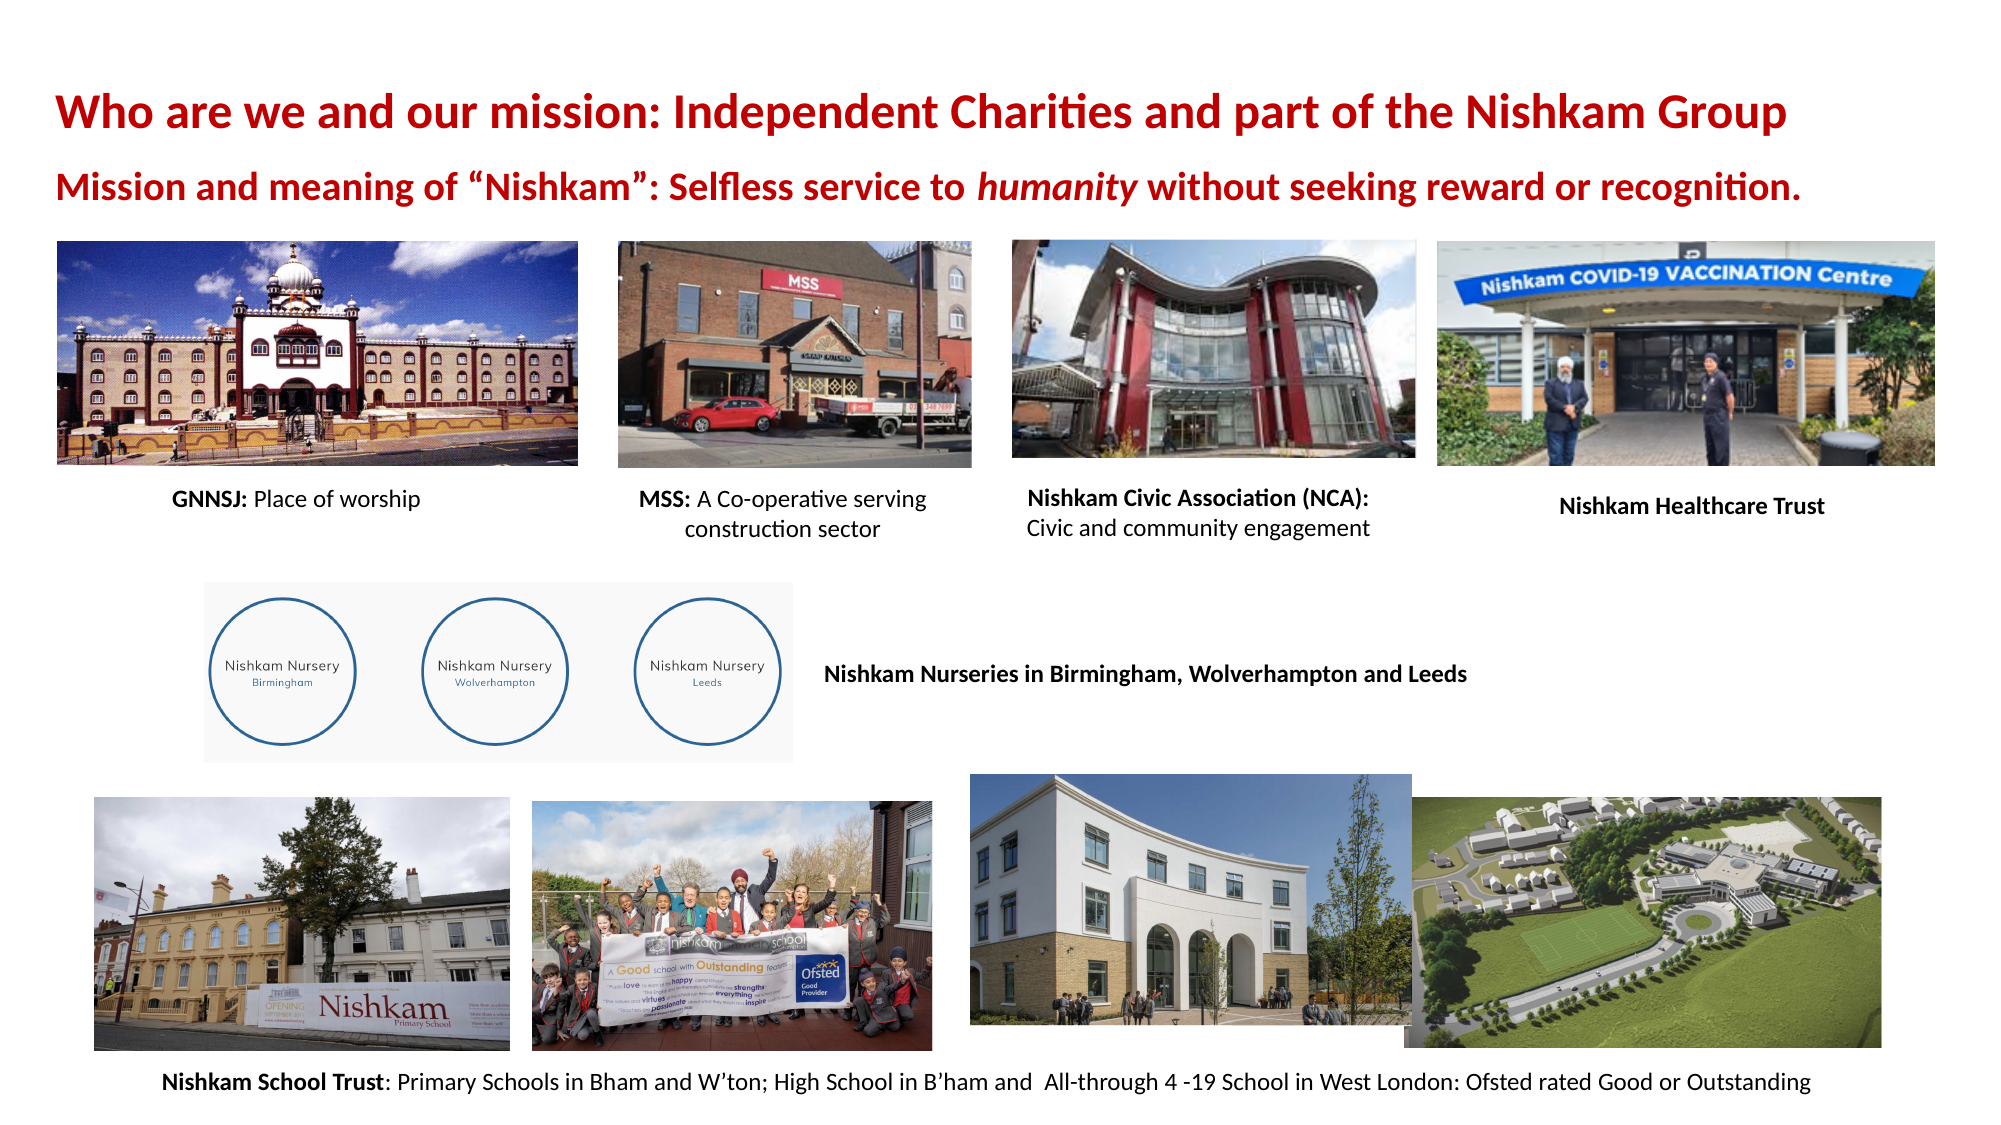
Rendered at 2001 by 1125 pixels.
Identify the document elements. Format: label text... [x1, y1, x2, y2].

picture [1437, 241, 1935, 466]
picture [94, 797, 510, 1051]
text_box Who are we and our mission: Independent Charities and part of the Nishkam Group [40, 70, 1954, 146]
picture [1012, 239, 1417, 458]
picture [204, 582, 793, 763]
text_box Nishkam Nurseries in Birmingham, Wolverhampton and Leeds [809, 650, 1882, 696]
picture [618, 241, 972, 468]
list Mission and meaning of “Nishkam”: Selfless service to humanity without seeking reward or recognition. [40, 157, 1954, 218]
picture [532, 801, 933, 1051]
text_box Nishkam Civic Association (NCA): Civic and community engagement [996, 474, 1401, 549]
text_box MSS: A Co-operative serving construction sector [601, 474, 965, 550]
text_box Nishkam Healthcare Trust [1490, 482, 1895, 528]
picture [970, 774, 1882, 1048]
text_box GNNSJ: Place of worship [17, 475, 577, 521]
picture [57, 241, 578, 466]
text_box Nishkam School Trust: Primary Schools in Bham and W’ton; High School in B’ham and All-through 4 -19 School in West London: Ofsted rated Good or Outstanding [94, 1058, 1882, 1104]
